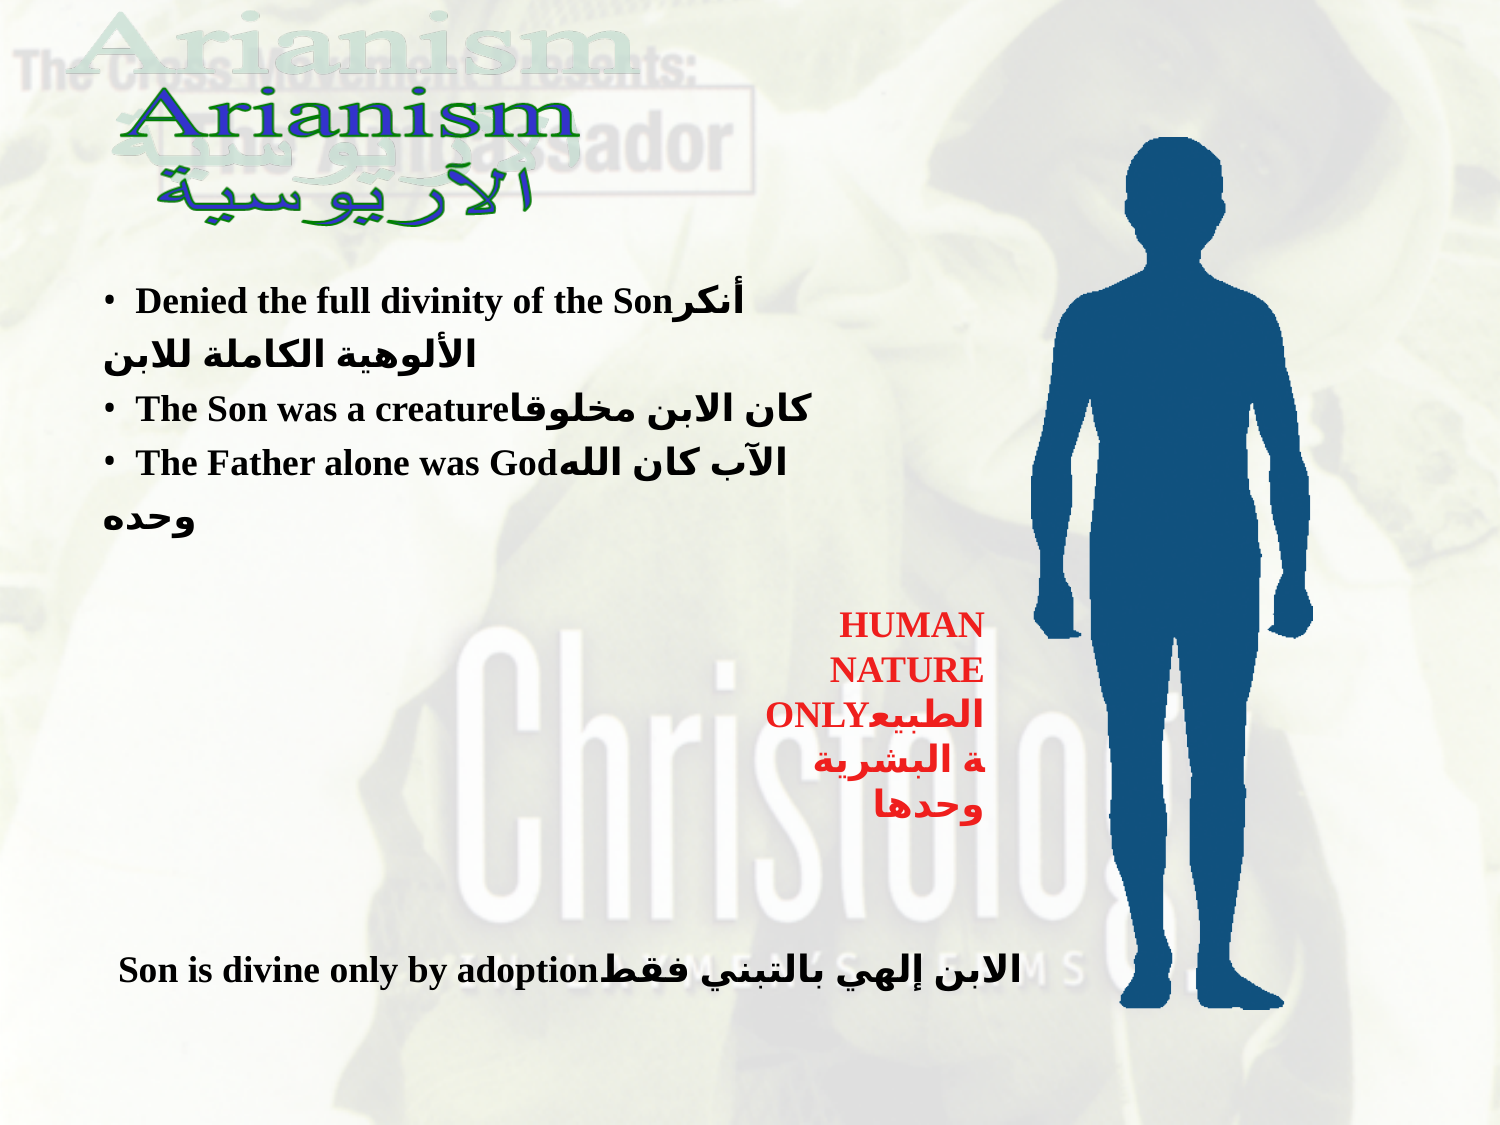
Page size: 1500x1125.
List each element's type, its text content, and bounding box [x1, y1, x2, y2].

picture [0, 0, 1500, 1125]
text_box HUMAN NATURE ONLYالطبيعة البشرية وحدها [744, 592, 993, 833]
text_box Son is divine only by adoptionالابن إلهي بالتبني فقط [110, 937, 1031, 998]
text_box Denied the full divinity of the Sonأنكر الألوهية الكاملة للابن The Son was a creatureكان الابن مخلوقا The Father alone was Godالآب كان الله وحده [94, 259, 893, 545]
